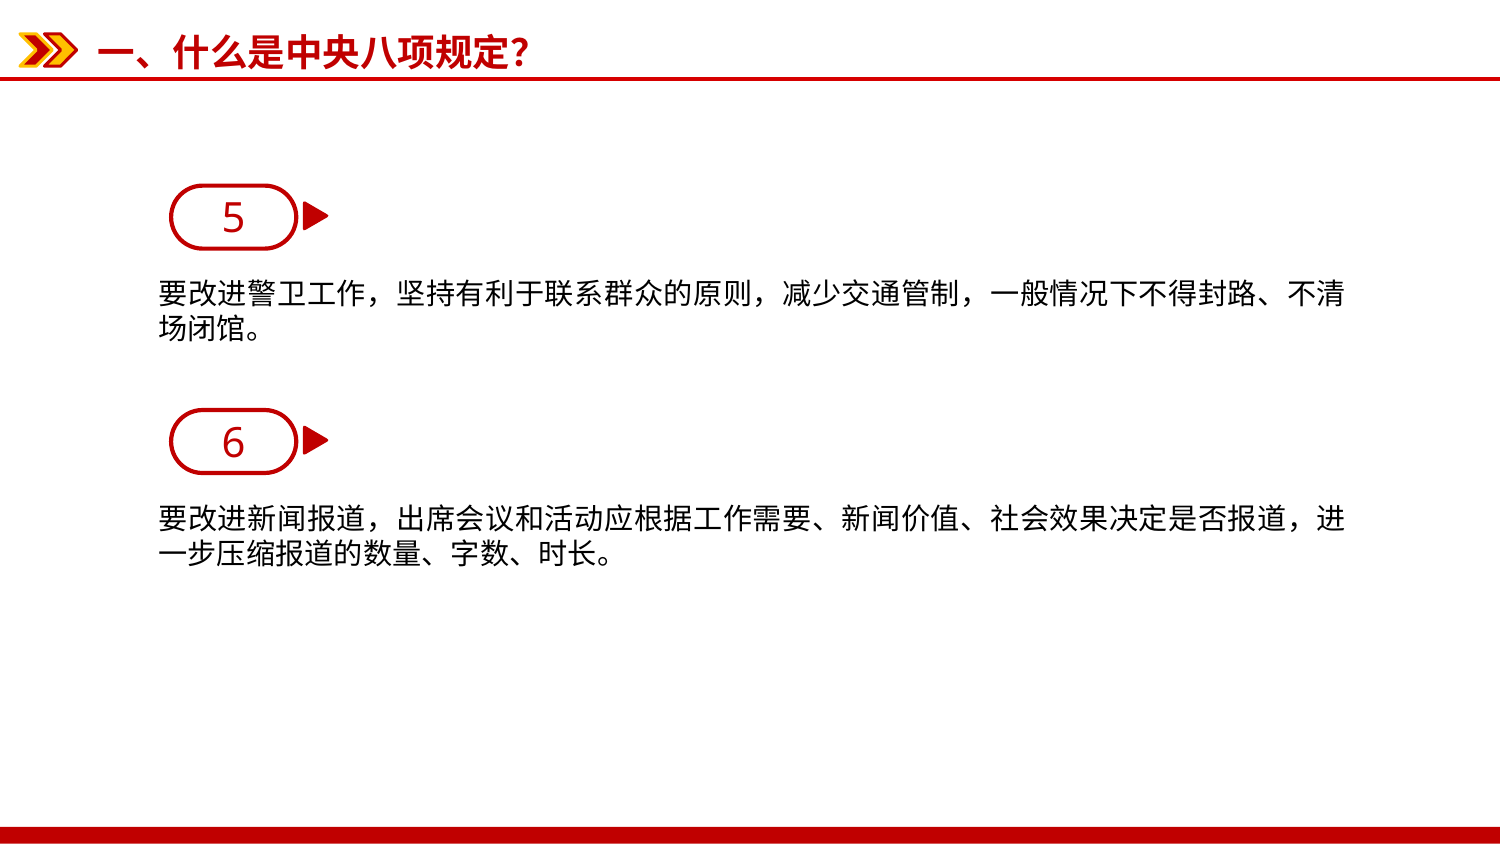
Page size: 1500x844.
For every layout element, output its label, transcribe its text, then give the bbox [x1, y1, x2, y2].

text_box [288, 195, 297, 239]
text_box 要改进新闻报道，出席会议和活动应根据工作需要、新闻价值、社会效果决定是否报道，进一步压缩报道的数量、字数、时长。 [143, 492, 1362, 578]
text_box 6 [179, 393, 288, 473]
text_box [171, 420, 179, 463]
text_box [288, 420, 297, 463]
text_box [19, 33, 77, 67]
title 一、什么是中央八项规定？ [82, 17, 1461, 87]
text_box 5 [179, 168, 288, 249]
text_box [302, 201, 329, 231]
text_box [302, 425, 329, 455]
text_box [171, 196, 179, 238]
text_box 要改进警卫工作，坚持有利于联系群众的原则，减少交通管制，一般情况下不得封路、不清场闭馆。 [143, 268, 1362, 353]
